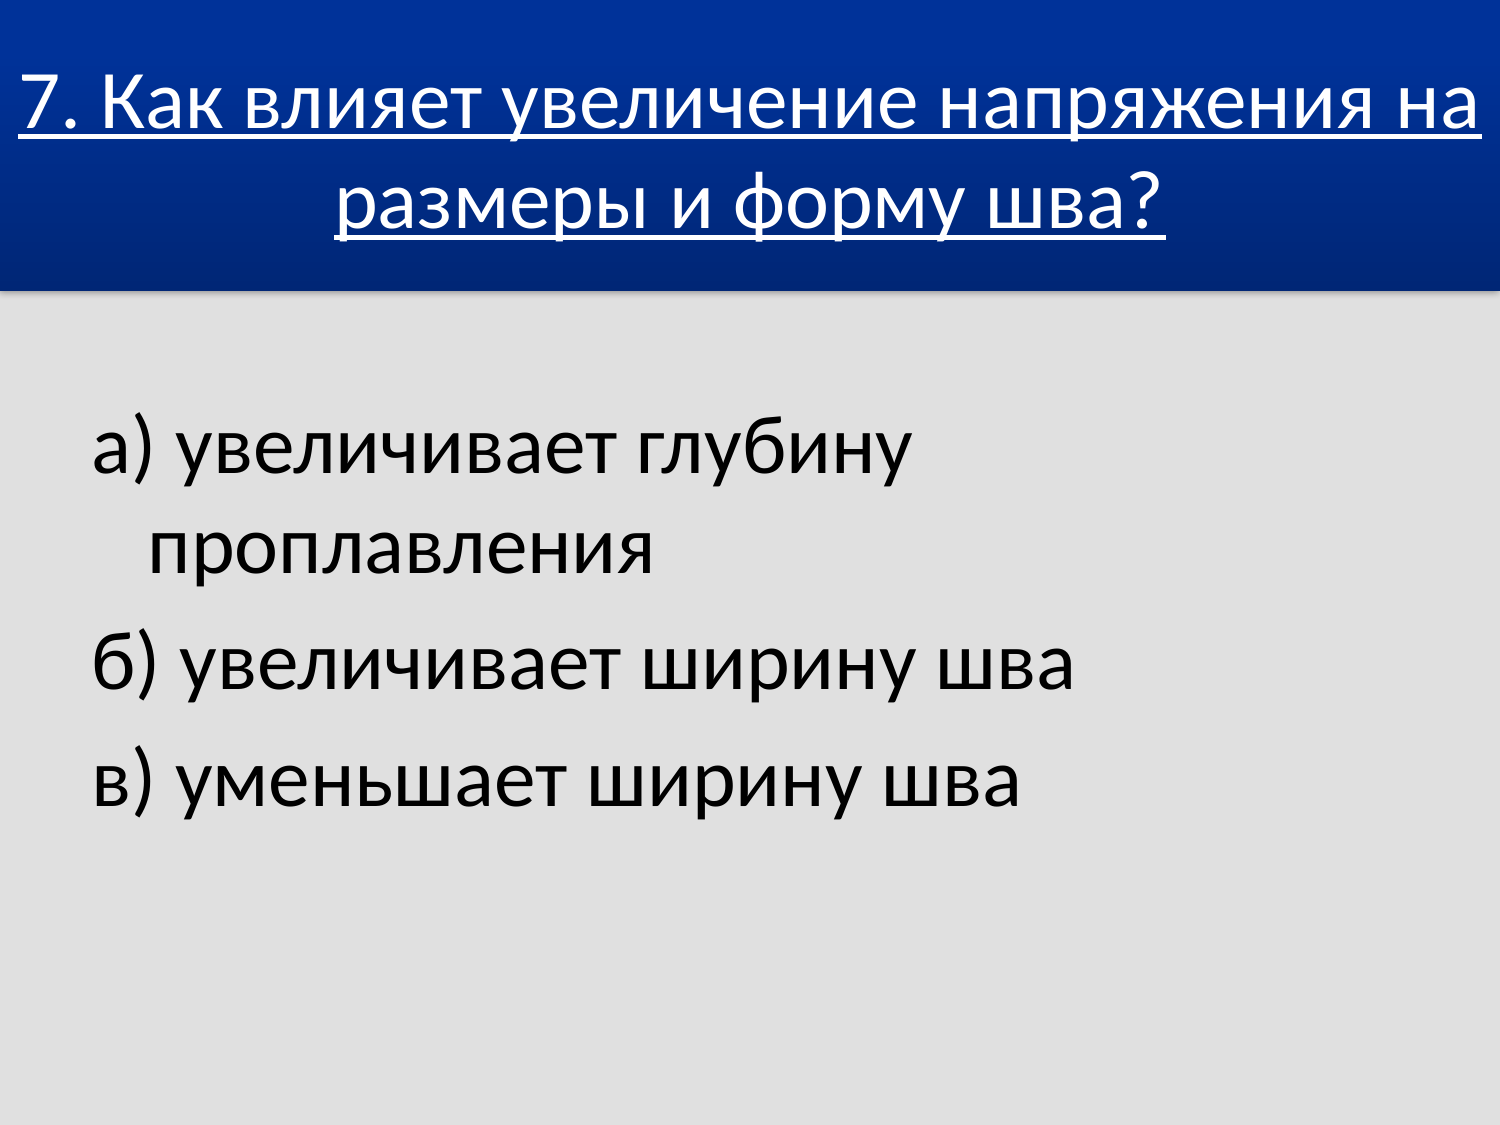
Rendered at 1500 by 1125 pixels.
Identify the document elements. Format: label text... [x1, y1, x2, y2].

title 7. Как влияет увеличение напряжения на размеры и форму шва? [0, 0, 1500, 291]
list а) увеличивает глубину проплавления б) увеличивает ширину шва в) уменьшает ширину шва [76, 382, 1427, 1035]
